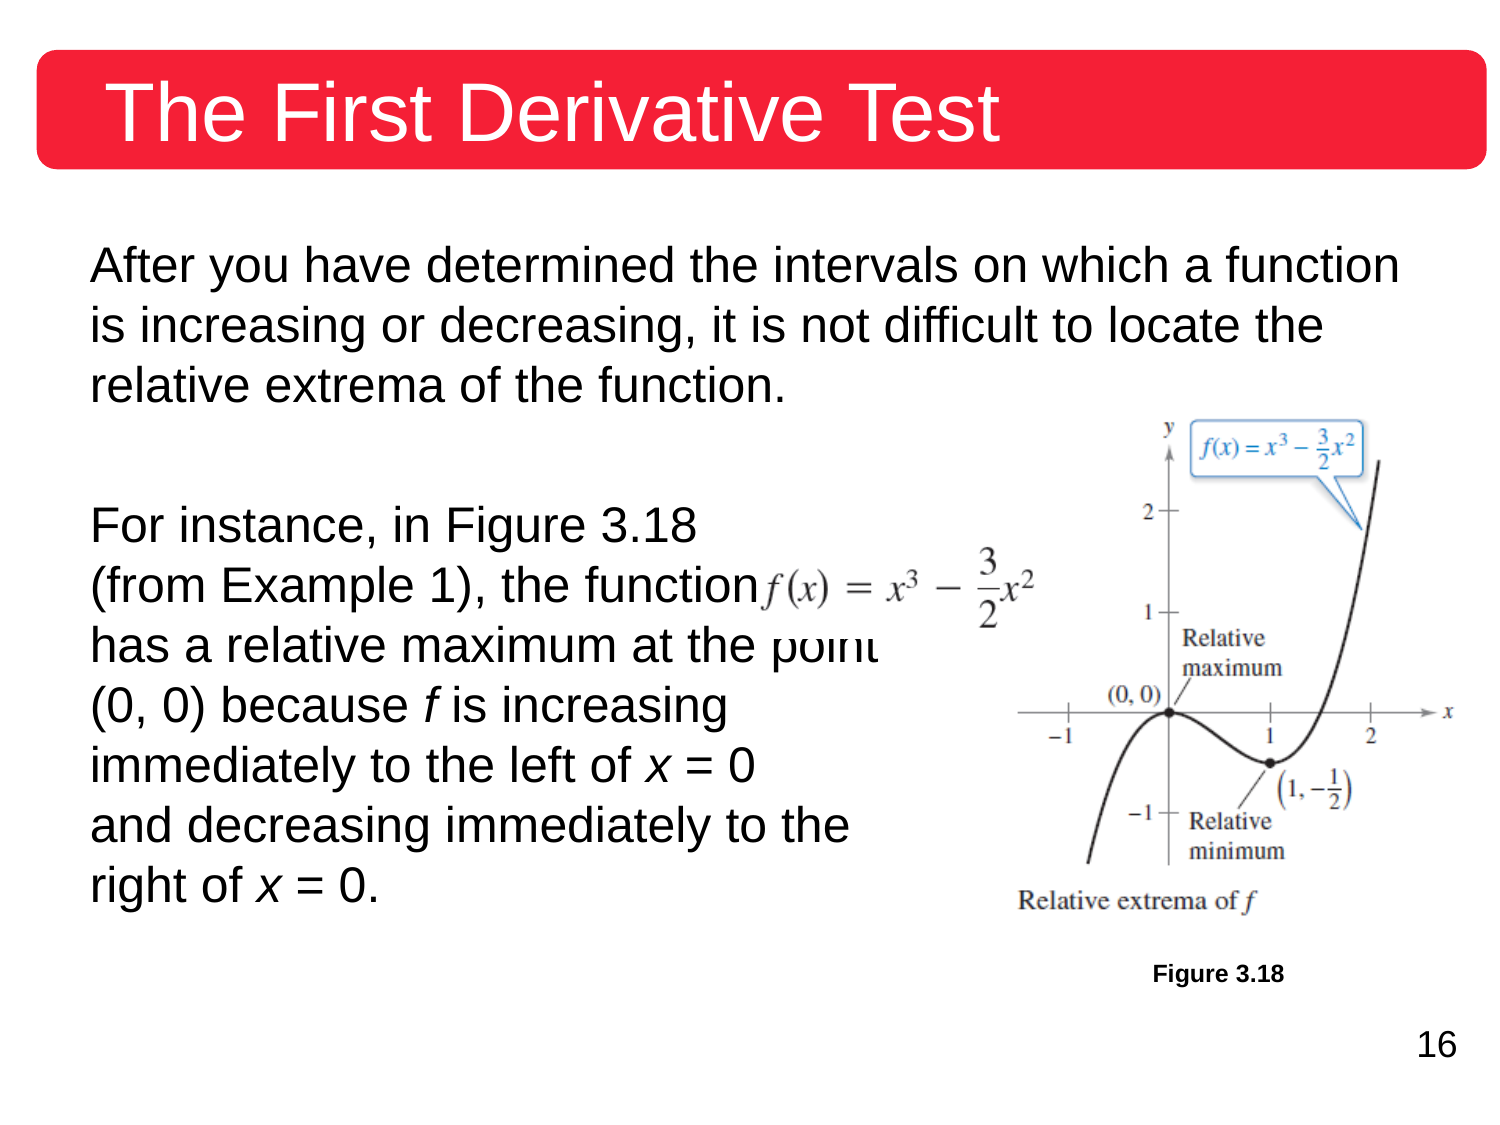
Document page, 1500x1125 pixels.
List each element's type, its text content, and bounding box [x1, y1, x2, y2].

title The First Derivative Test [89, 52, 1440, 165]
picture [758, 399, 1476, 923]
text_box Figure 3.18 [1137, 950, 1300, 995]
list After you have determined the intervals on which a function is increasing or decreasing, it is not difficult to locate the relative extrema of the function. For instance, in Figure 3.18 (from Example 1), the function has a relative maximum at the point (0, 0) because f is increasing immediately to the left of x = 0 and decreasing immediately to the right of x = 0. [74, 224, 1425, 1087]
